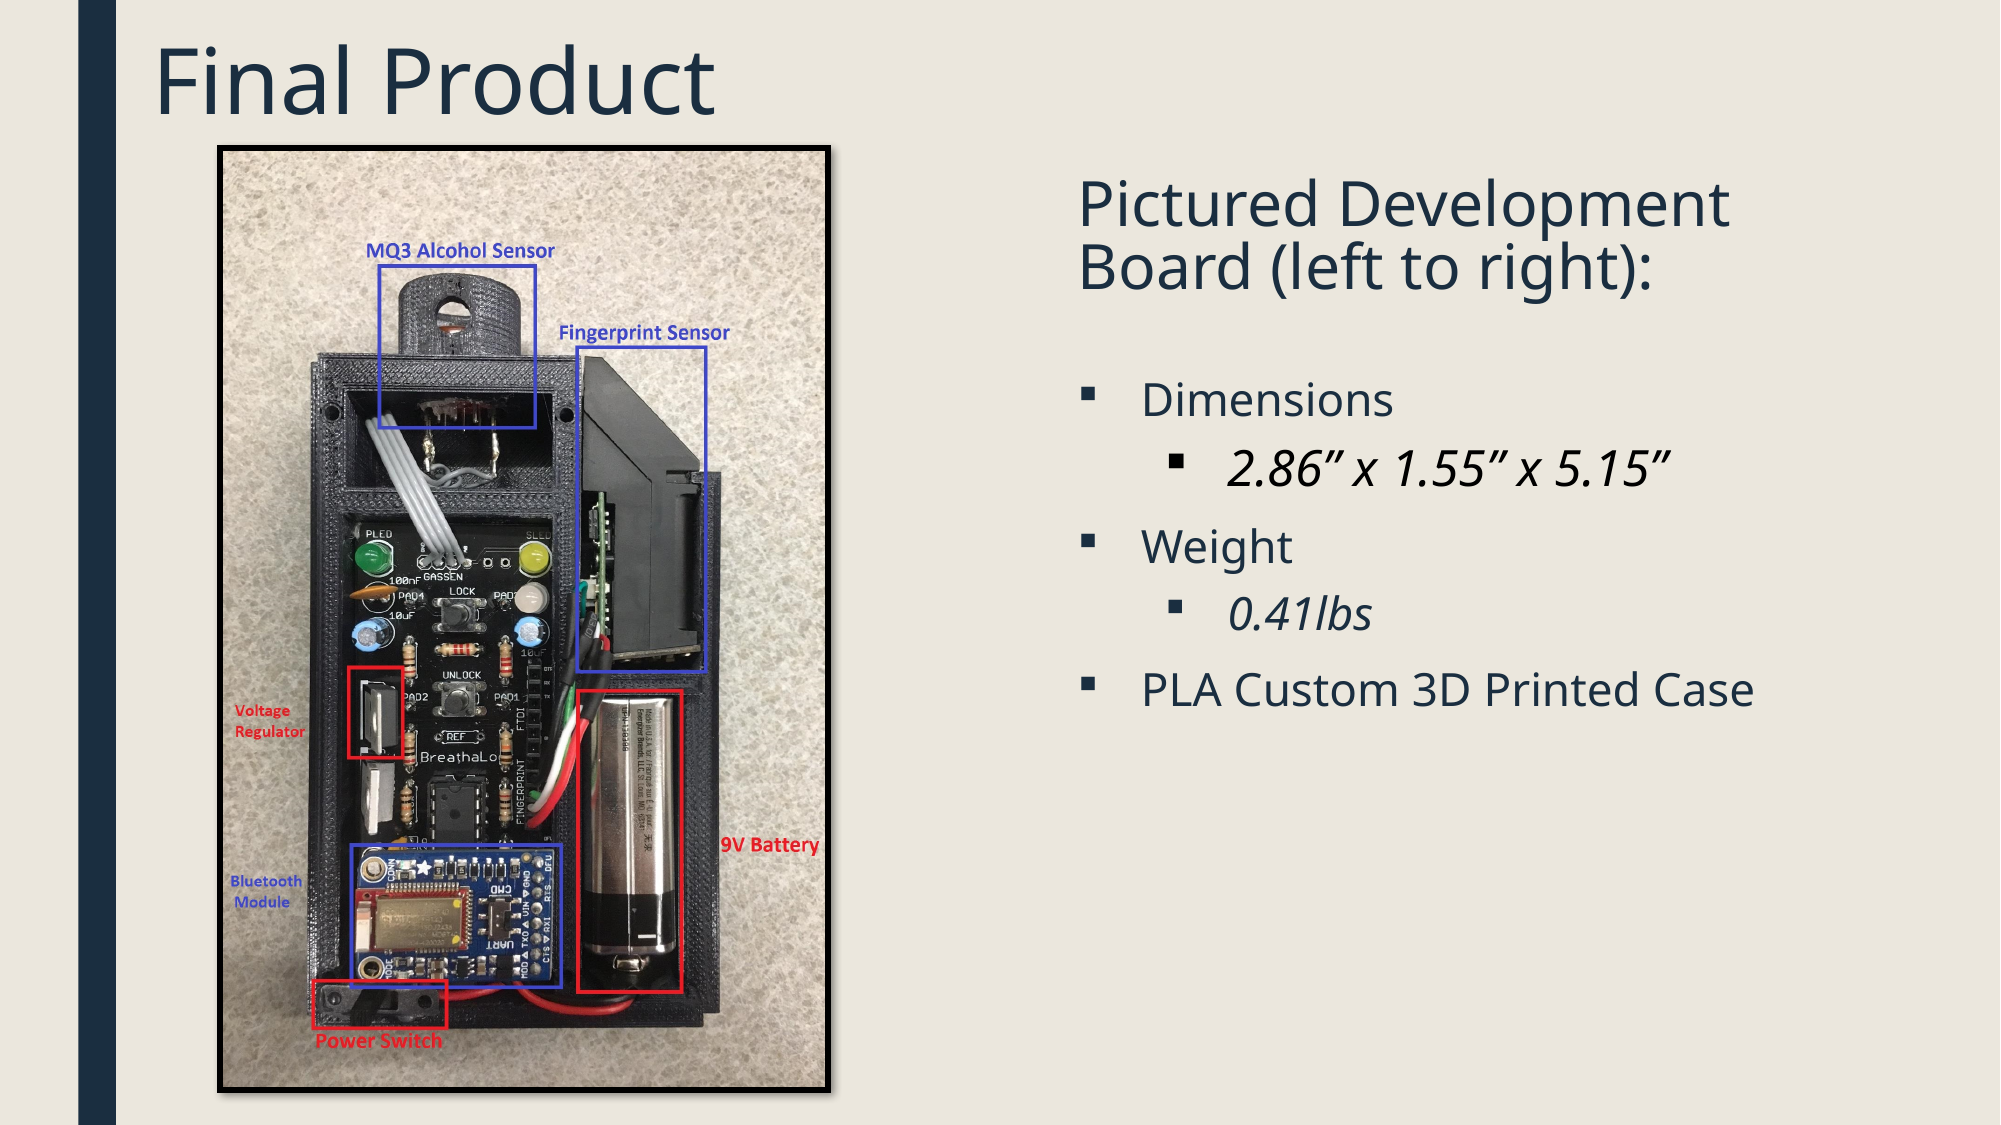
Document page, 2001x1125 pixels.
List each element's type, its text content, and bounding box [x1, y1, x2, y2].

list Pictured Development Board (left to right): [1062, 150, 1792, 367]
list Dimensions 2.86” x 1.55” x 5.15” Weight 0.41lbs PLA Custom 3D Printed Case [1062, 367, 1792, 788]
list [223, 150, 825, 1087]
title Final Product [137, 28, 1713, 273]
